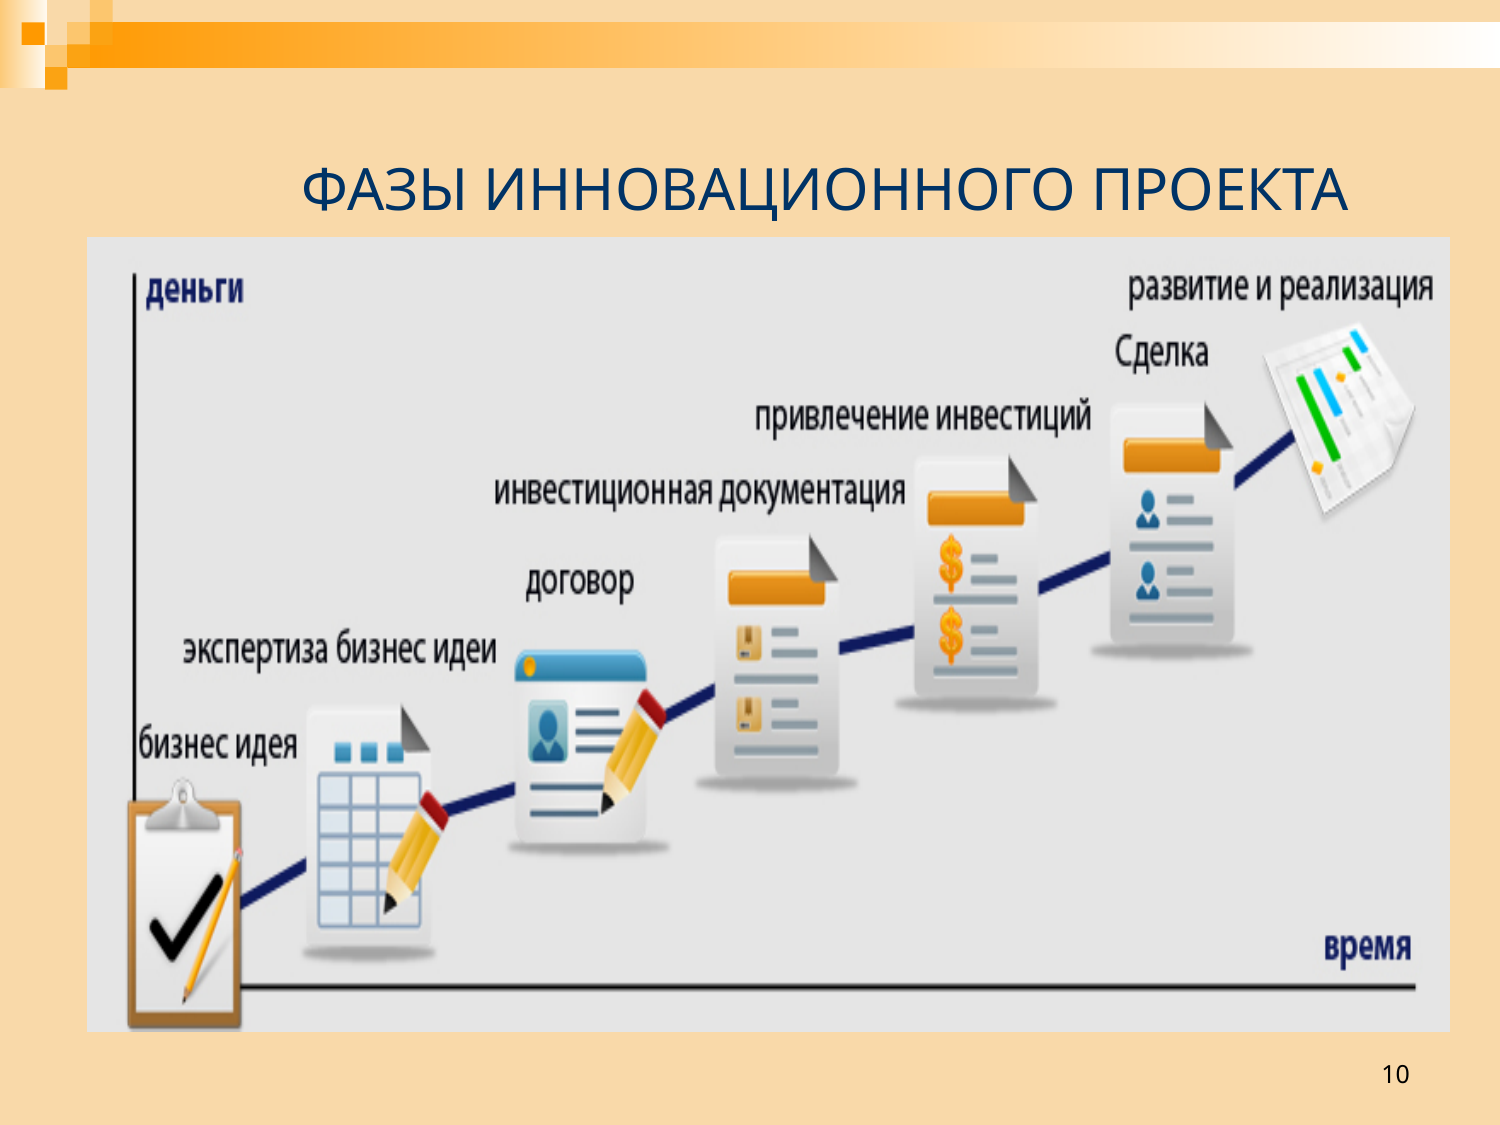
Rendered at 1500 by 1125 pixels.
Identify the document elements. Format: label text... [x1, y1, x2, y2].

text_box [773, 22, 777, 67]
slide_number 10 [1074, 1041, 1426, 1101]
title ФАЗЫ ИННОВАЦИОННОГО ПРОЕКТА [149, 74, 1500, 301]
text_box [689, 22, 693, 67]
picture [87, 237, 1451, 1032]
